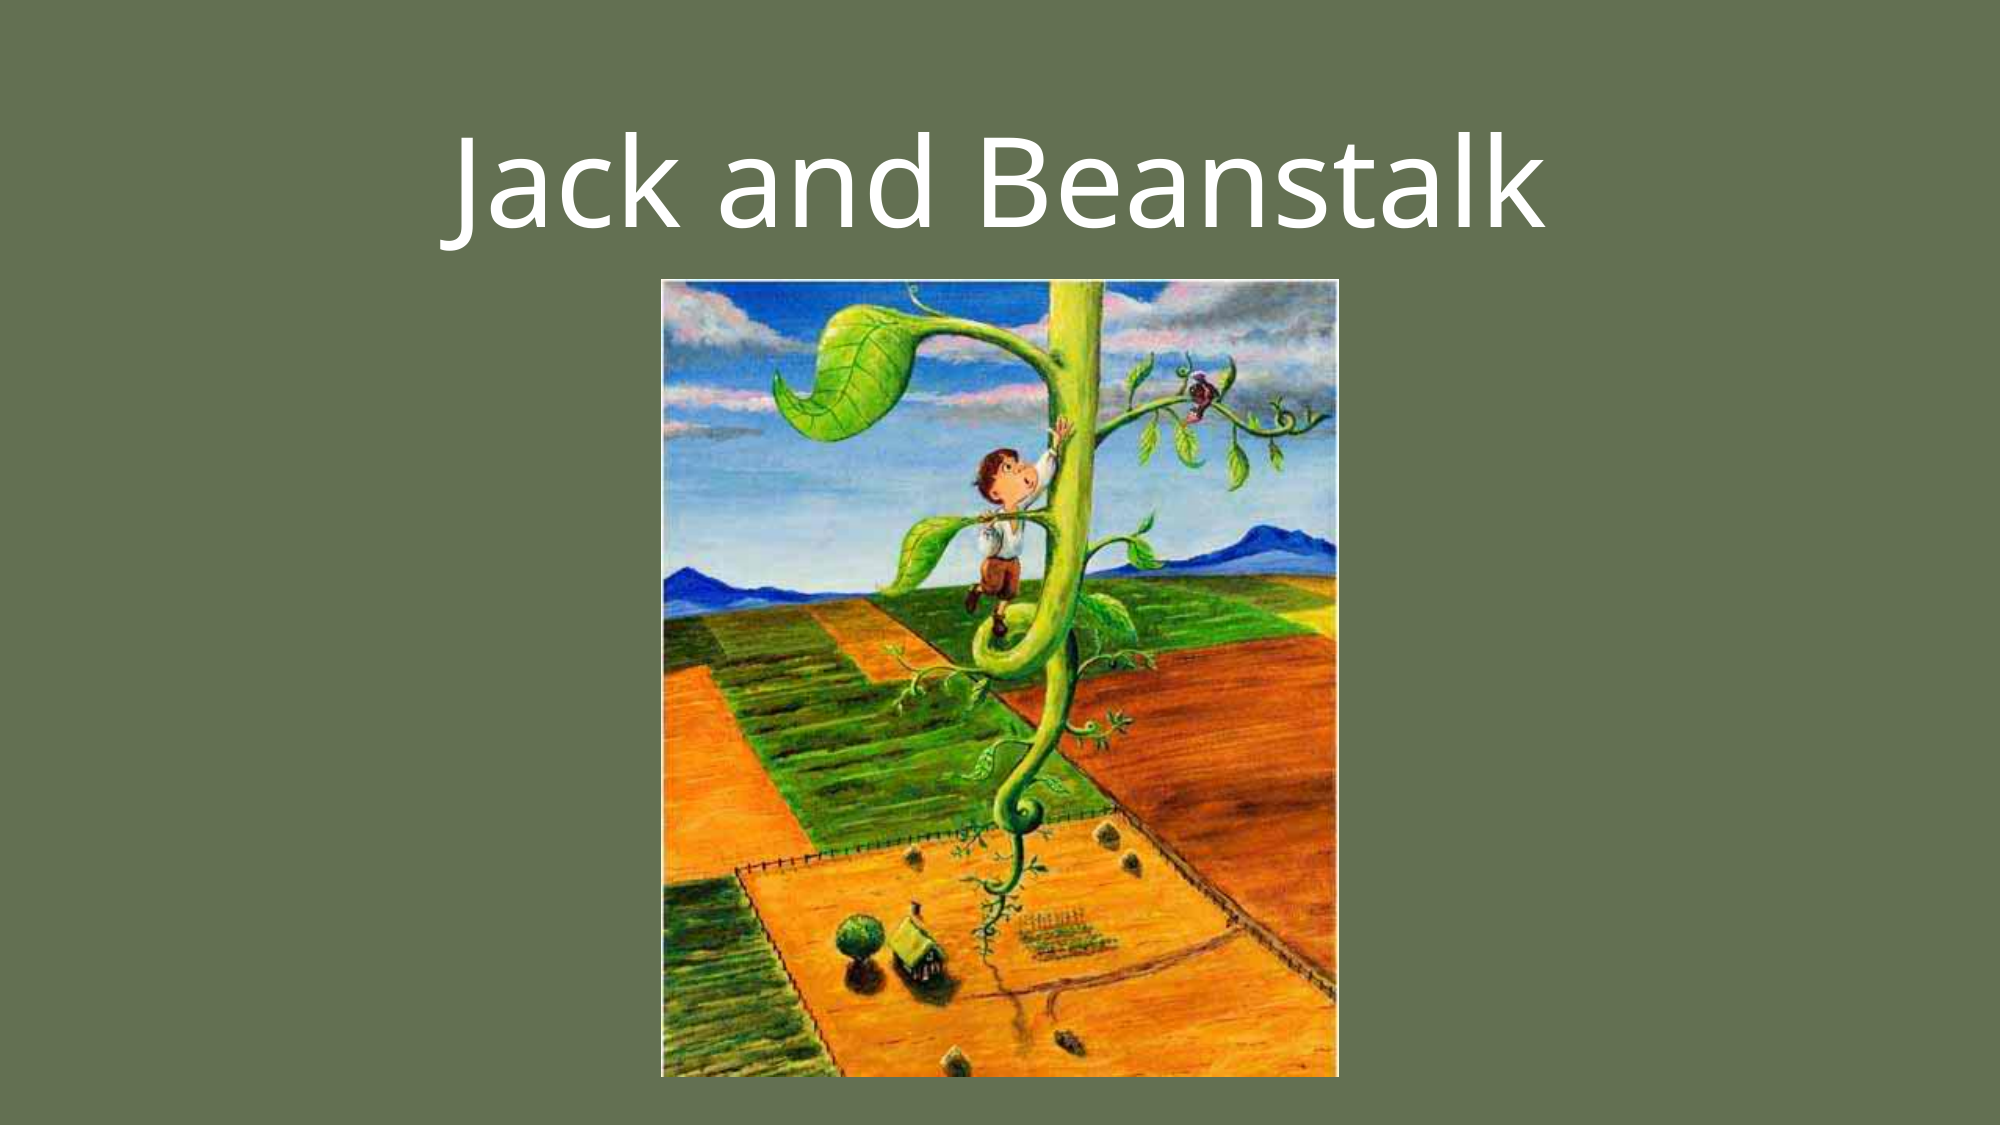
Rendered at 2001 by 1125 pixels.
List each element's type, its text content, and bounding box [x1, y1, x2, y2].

text_box Jack and Beanstalk [0, 95, 2000, 261]
picture [661, 278, 1339, 1077]
